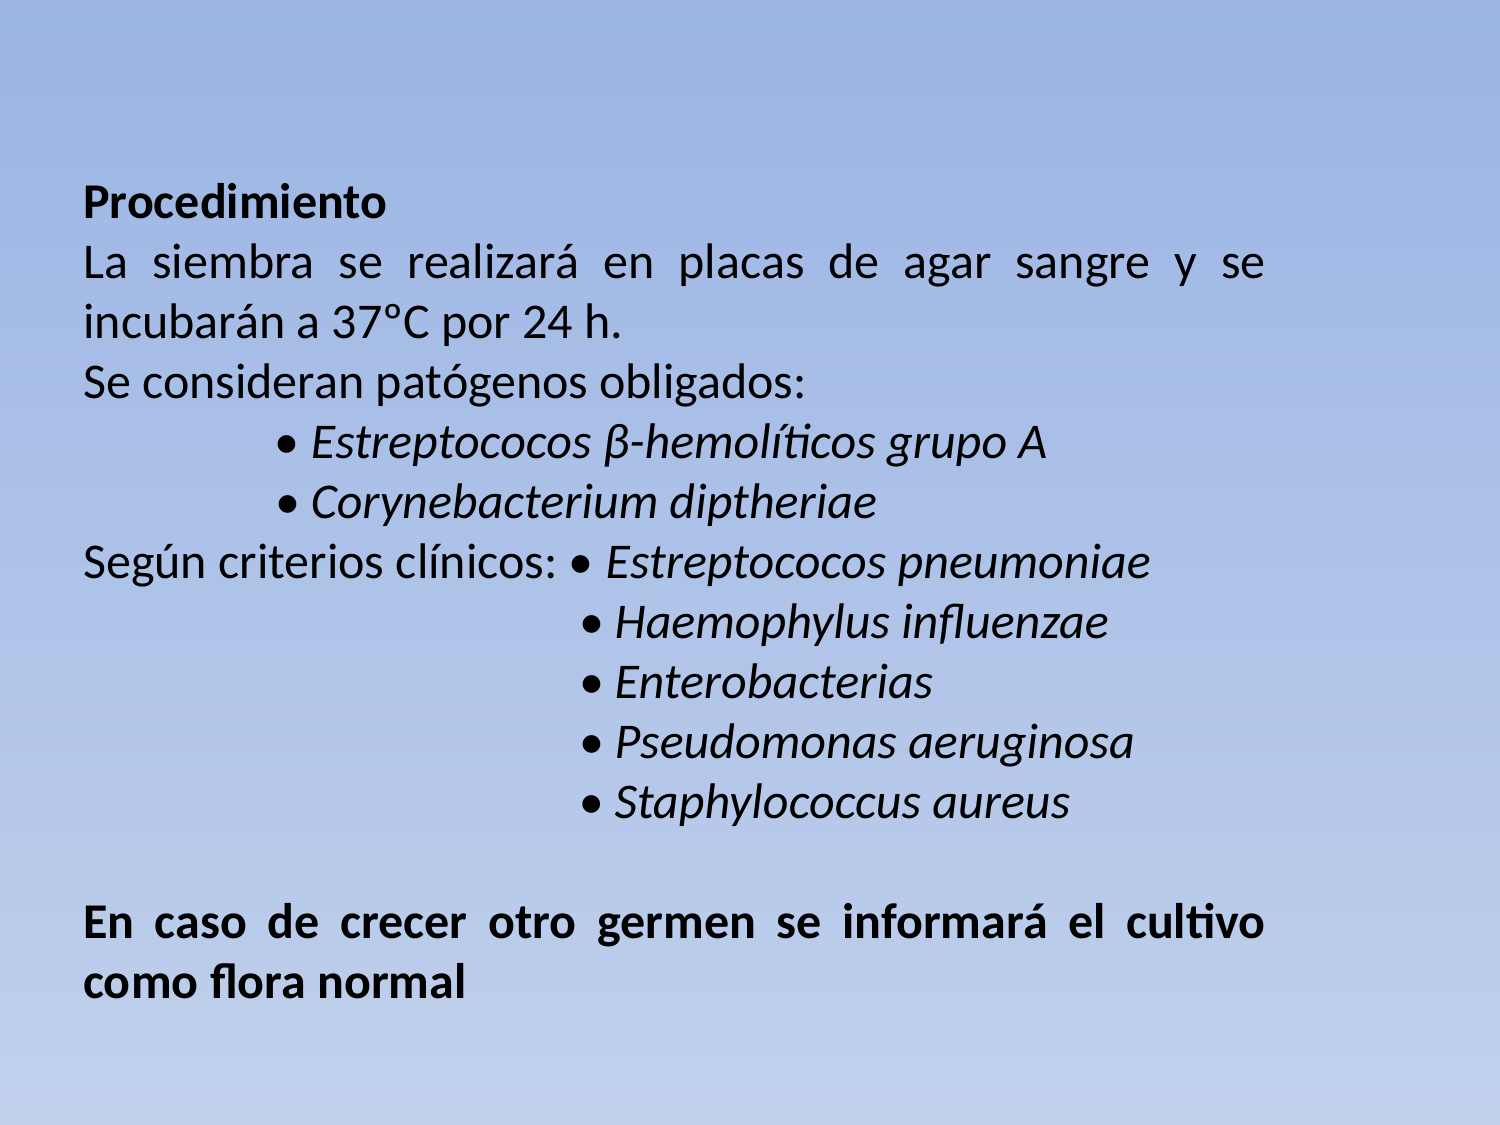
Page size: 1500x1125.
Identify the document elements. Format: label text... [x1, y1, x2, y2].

text_box Procedimiento La siembra se realizará en placas de agar sangre y se incubarán a 37ºC por 24 h. Se consideran patógenos obligados: • Estreptococos β-hemolíticos grupo A • Corynebacterium diptheriae Según criterios clínicos: • Estreptococos pneumoniae • Haemophylus influenzae • Enterobacterias • Pseudomonas aeruginosa • Staphylococcus aureus En caso de crecer otro germen se informará el cultivo como flora normal [68, 160, 1282, 1016]
